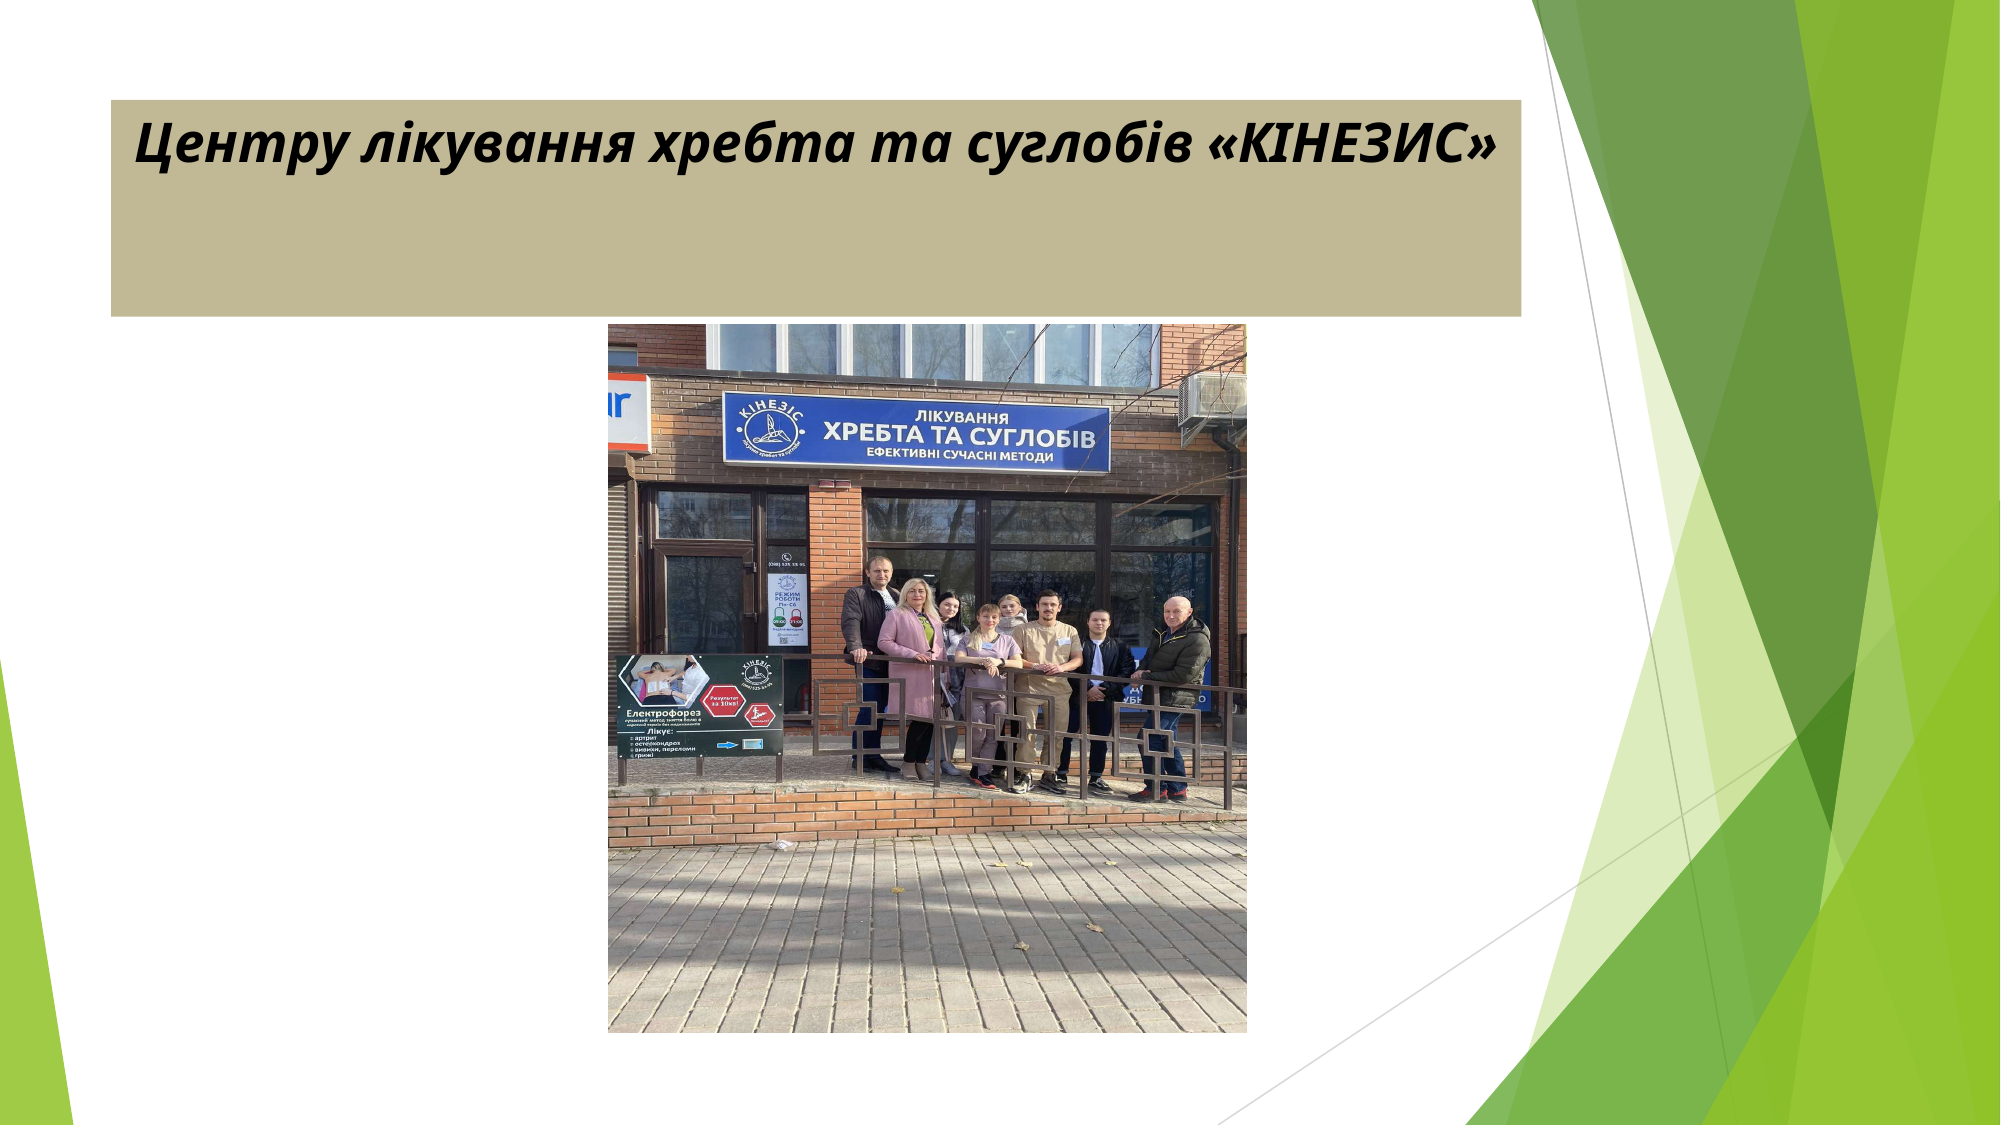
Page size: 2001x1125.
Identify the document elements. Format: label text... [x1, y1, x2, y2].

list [608, 324, 1248, 1033]
title Центру лікування хребта та суглобів «КІНЕЗИС» [111, 99, 1522, 317]
